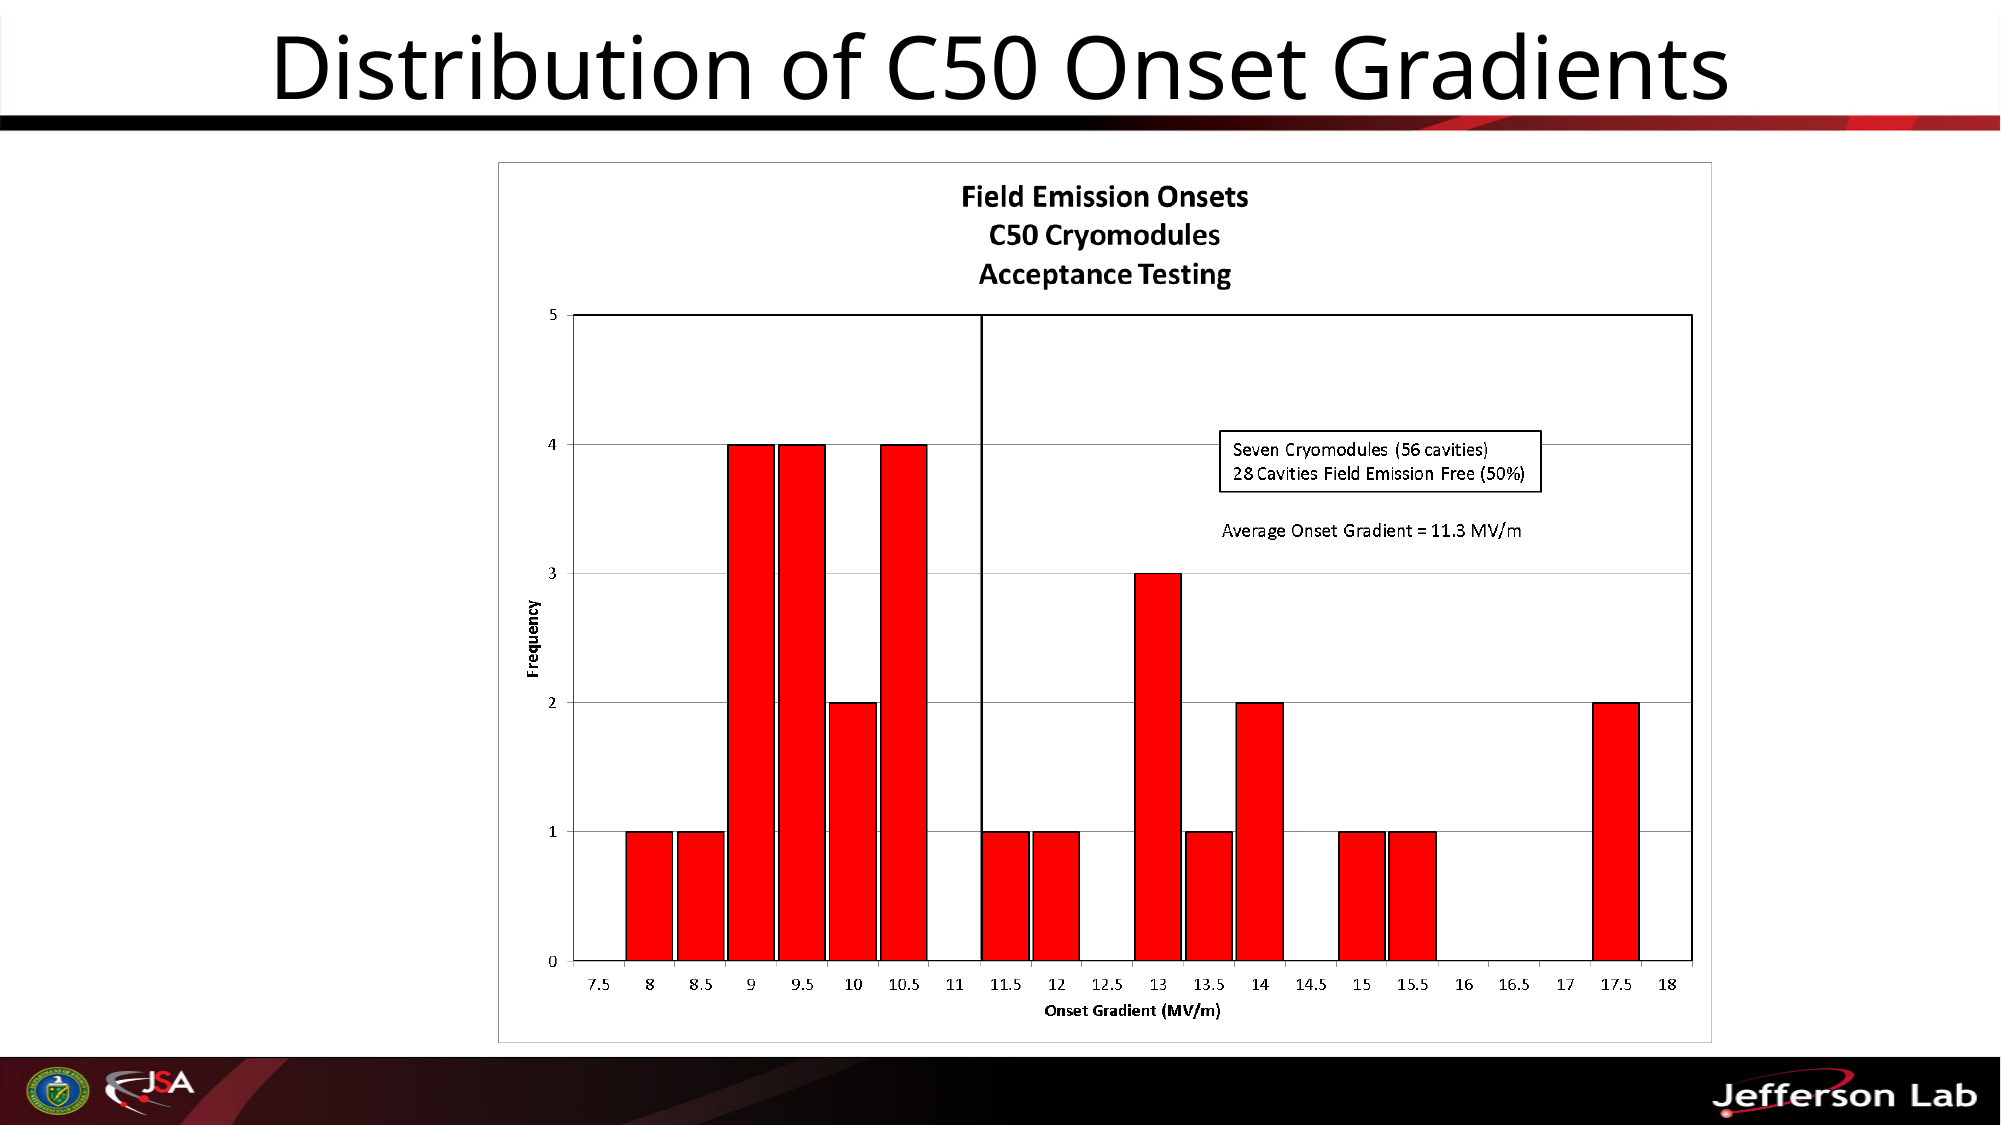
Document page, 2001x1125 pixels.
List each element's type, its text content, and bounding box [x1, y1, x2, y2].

title Distribution of C50 Onset Gradients [99, 31, 1900, 98]
picture [0, 0, 2001, 1125]
